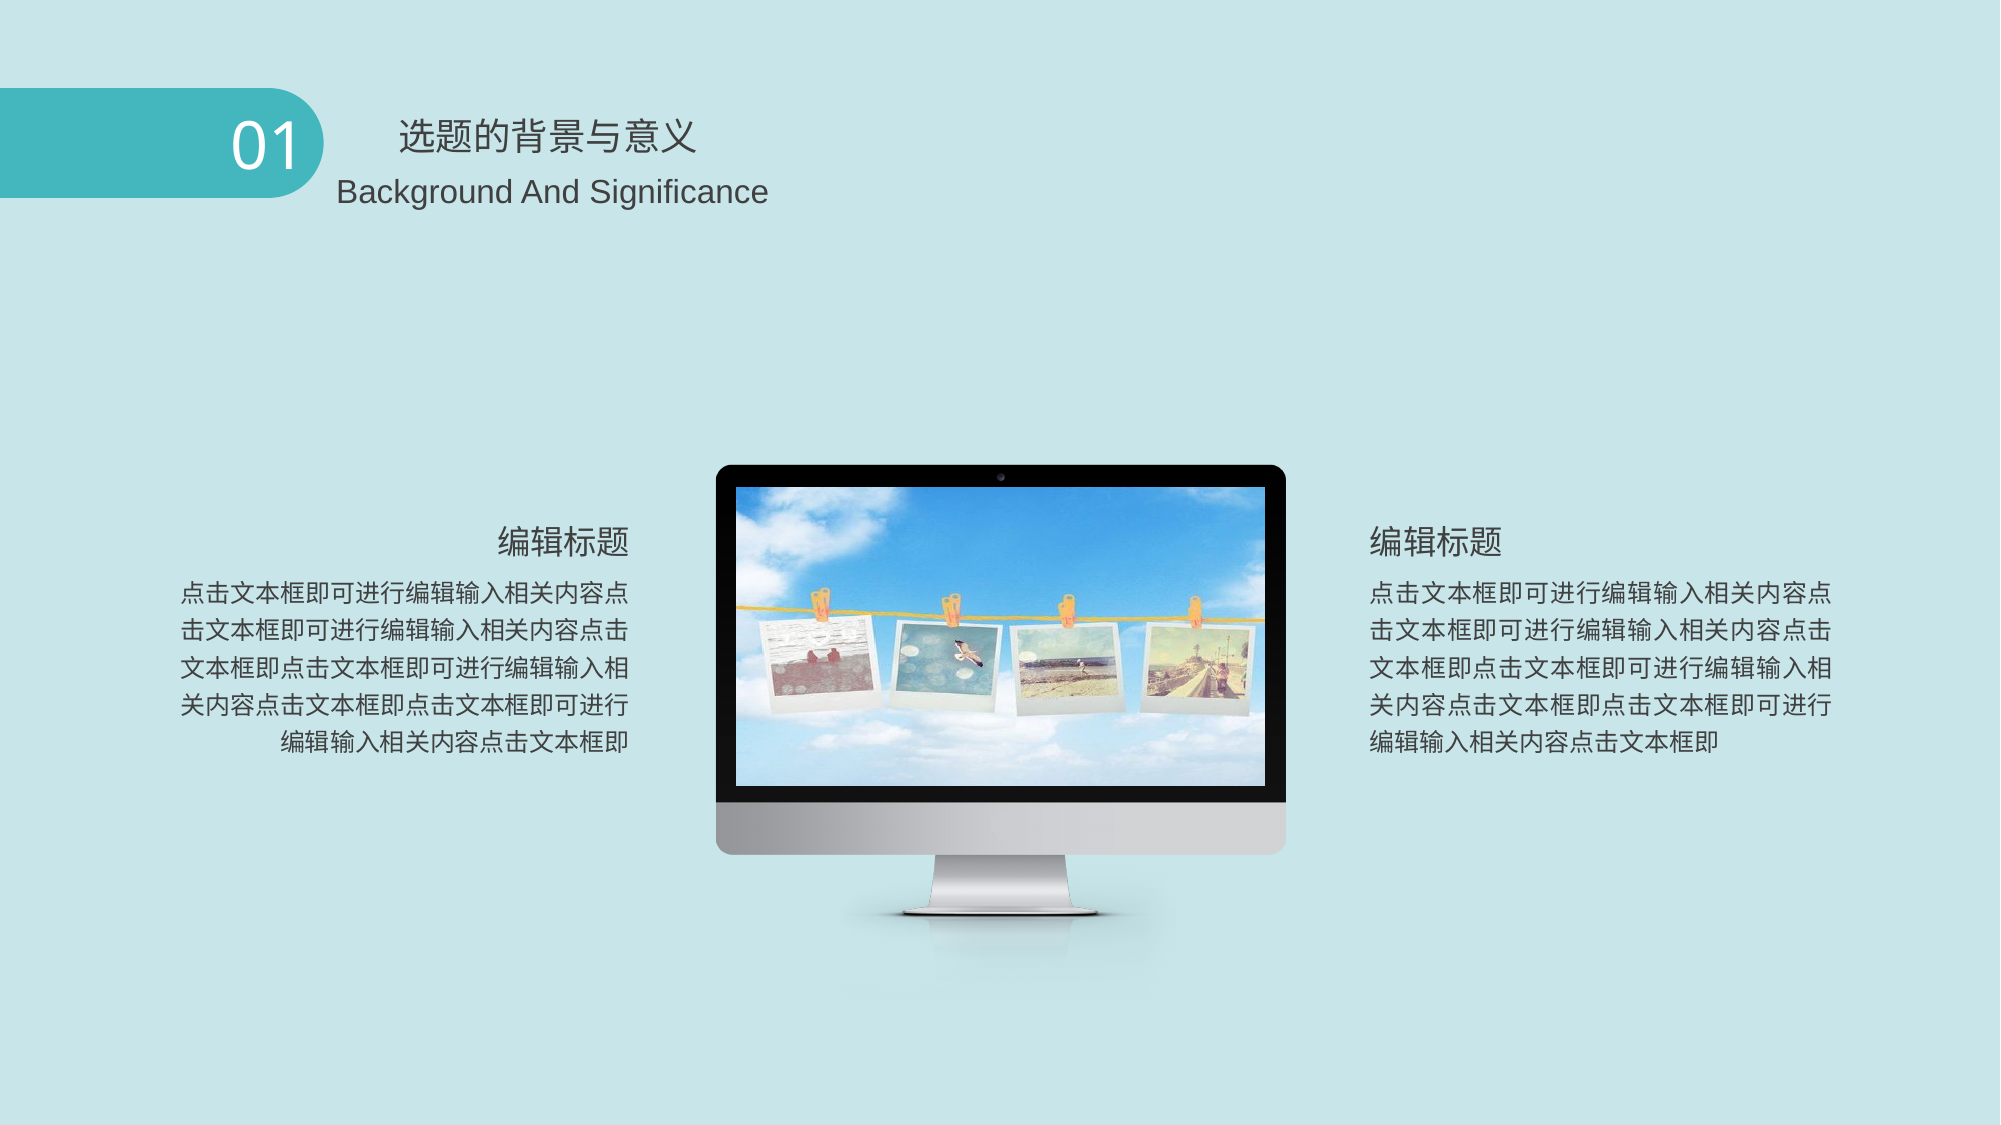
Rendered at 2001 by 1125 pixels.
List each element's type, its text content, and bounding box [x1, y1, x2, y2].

text_box 选题的背景与意义 [383, 60, 714, 163]
text_box [0, 87, 258, 199]
text_box [239, 87, 298, 95]
text_box 01 [196, 95, 341, 163]
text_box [151, 409, 1849, 1020]
text_box Background And Significance [136, 163, 961, 218]
